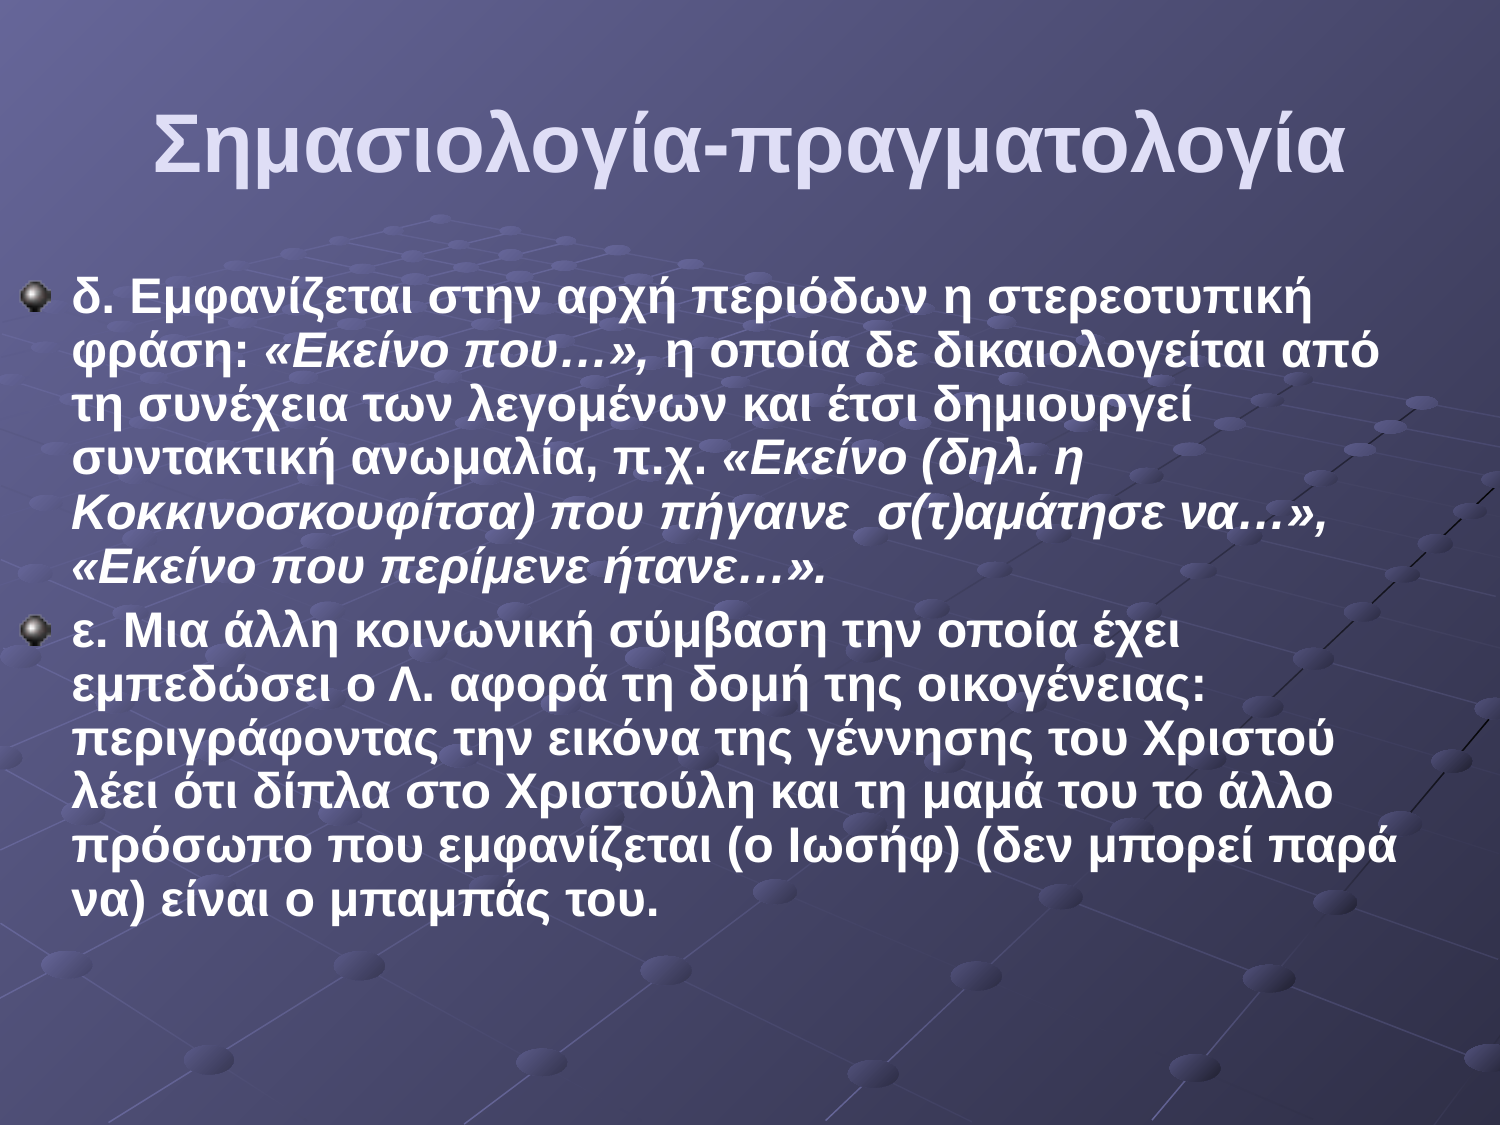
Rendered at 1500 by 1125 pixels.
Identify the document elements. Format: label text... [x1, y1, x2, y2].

title Σημασιολογία-πραγματολογία [75, 45, 1425, 233]
list δ. Εμφανίζεται στην αρχή περιόδων η στερεοτυπική φράση: «Εκείνο που…», η οποία δε δικαιολογείται από τη συνέχεια των λεγομένων και έτσι δημιουργεί συντακτική ανωμαλία, π.χ. «Εκείνο (δηλ. η Κοκκινοσκουφίτσα) που πήγαινε σ(τ)αμάτησε να…», «Εκείνο που περίμενε ήτανε…». ε. Μια άλλη κοινωνική σύμβαση την οποία έχει εμπεδώσει ο Λ. αφορά τη δομή της οικογένειας: περιγράφοντας την εικόνα της γέννησης του Χριστού λέει ότι δίπλα στο Χριστούλη και τη μαμά του το άλλο πρόσωπο που εμφανίζεται (ο Ιωσήφ) (δεν μπορεί παρά να) είναι ο μπαμπάς του. [0, 262, 1425, 1106]
picture [15, 276, 51, 312]
picture [15, 610, 51, 646]
